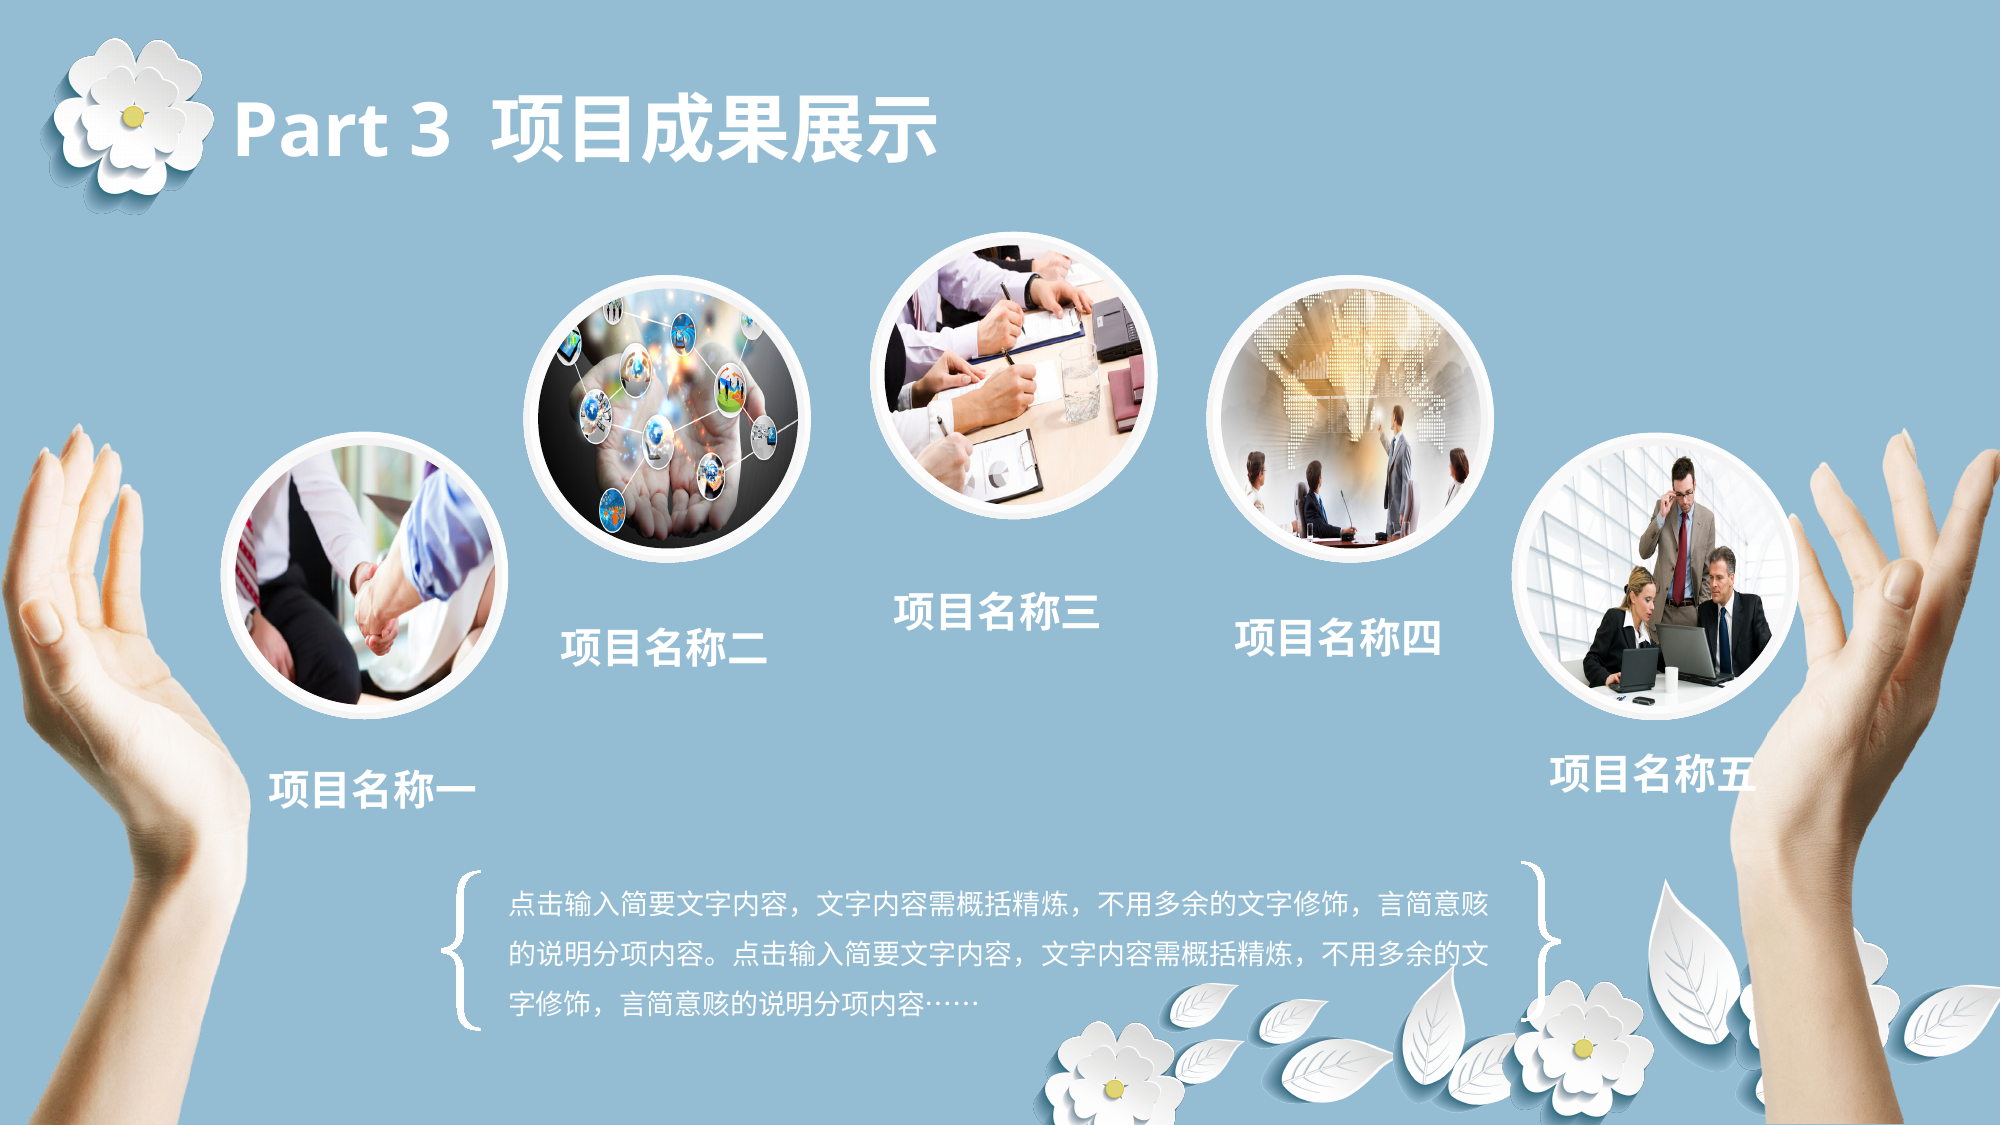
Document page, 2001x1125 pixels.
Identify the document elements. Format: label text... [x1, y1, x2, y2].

picture [1033, 427, 2001, 1125]
text_box [1521, 861, 1561, 1022]
text_box 点击输入简要文字内容，文字内容需概括精炼，不用多余的文字修饰，言简意赅的说明分项内容。点击输入简要文字内容，文字内容需概括精炼，不用多余的文字修饰，言简意赅的说明分项内容…… [508, 869, 1490, 1020]
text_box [523, 275, 811, 563]
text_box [1511, 432, 1800, 720]
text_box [220, 431, 509, 720]
text_box [441, 870, 481, 1031]
text_box 项目名称四 [1189, 604, 1489, 670]
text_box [1206, 275, 1494, 563]
picture [40, 38, 214, 215]
text_box 项目名称一 [251, 756, 519, 821]
text_box 项目名称三 [861, 578, 1135, 643]
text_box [870, 231, 1158, 520]
text_box 项目名称二 [518, 614, 811, 679]
picture [0, 423, 251, 1125]
text_box Part 3 项目成果展示 [216, 74, 955, 179]
text_box 项目名称五 [1504, 740, 1729, 806]
